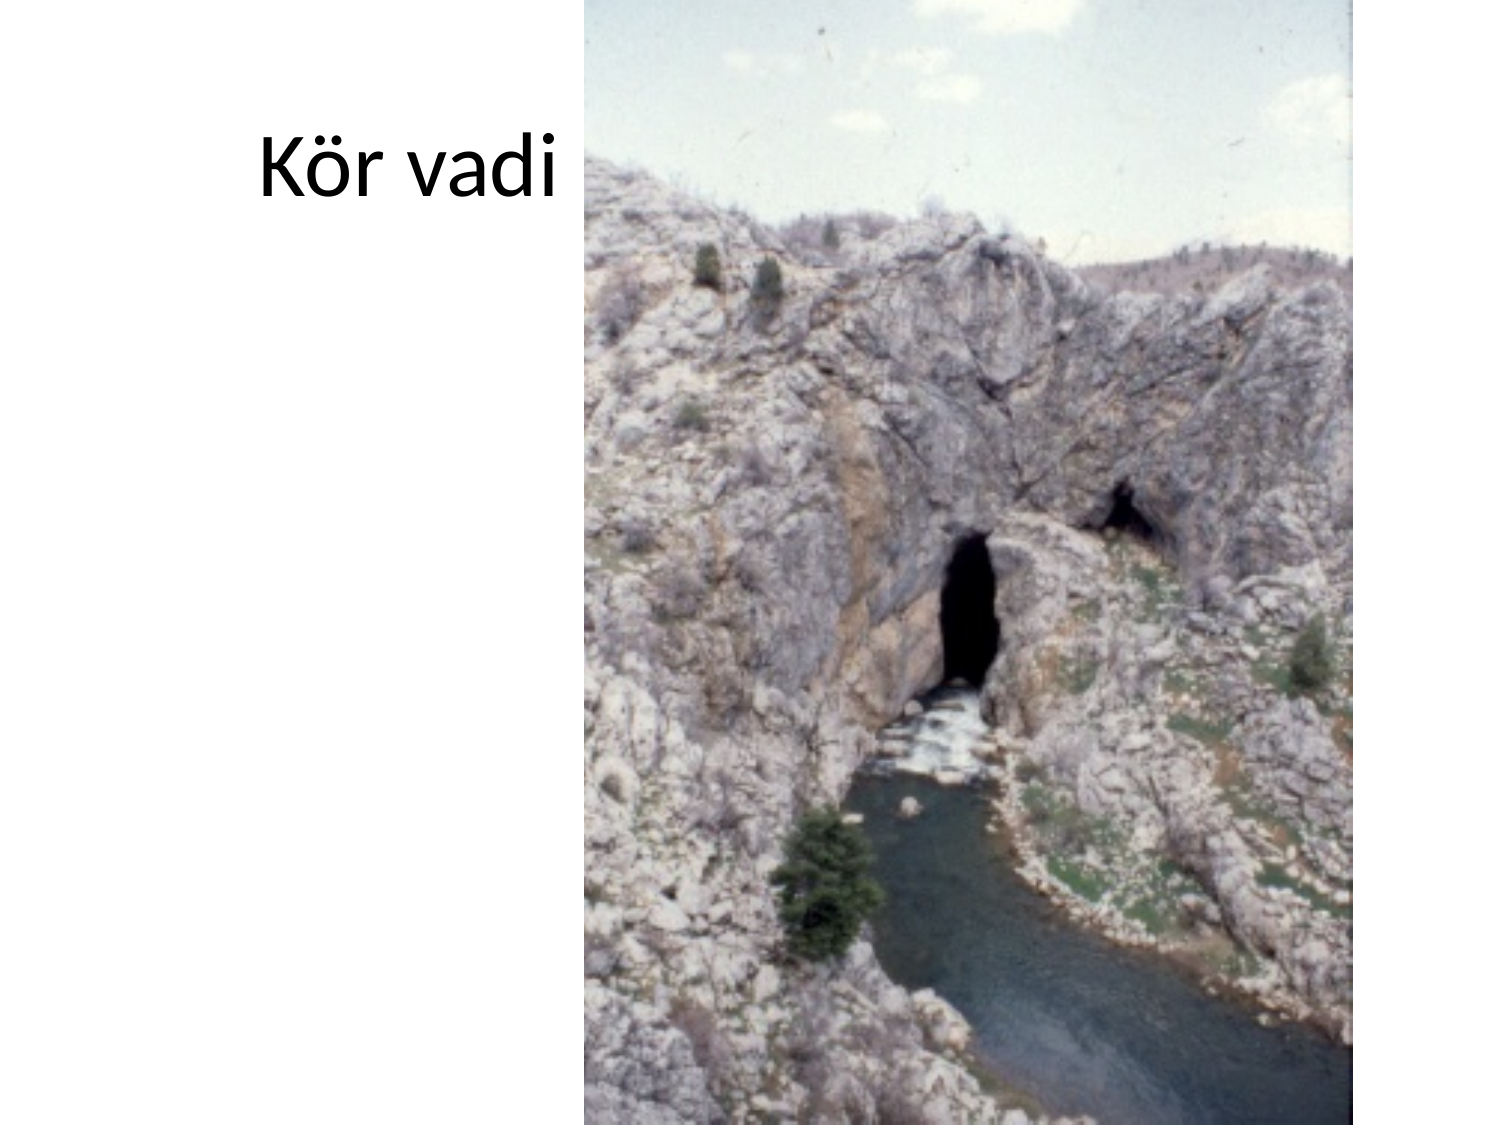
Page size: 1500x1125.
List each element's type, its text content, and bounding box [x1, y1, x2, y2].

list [584, 0, 1353, 1125]
title Kör vadi [0, 66, 579, 254]
